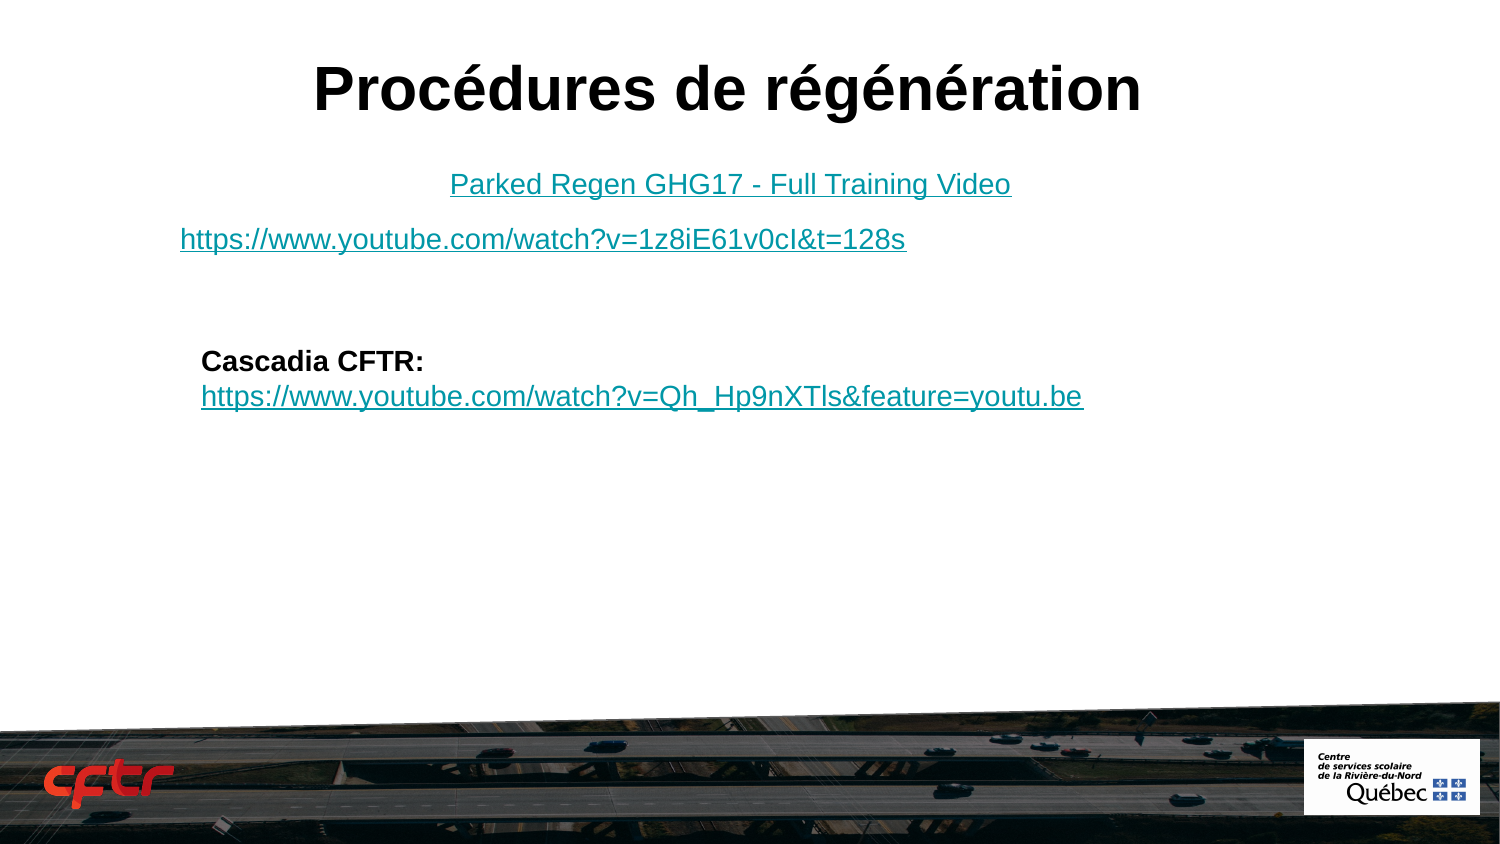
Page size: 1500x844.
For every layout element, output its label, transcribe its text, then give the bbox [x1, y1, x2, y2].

text_box Parked Regen GHG17 - Full Training Video [124, 149, 1337, 222]
text_box https://www.youtube.com/watch?v=1z8iE61v0cI&t=128s [165, 205, 1224, 378]
title Procédures de régénération [153, 43, 1304, 127]
text_box Cascadia CFTR: https://www.youtube.com/watch?v=Qh_Hp9nXTls&feature=youtu.be [186, 327, 1259, 428]
picture [0, 704, 1499, 844]
